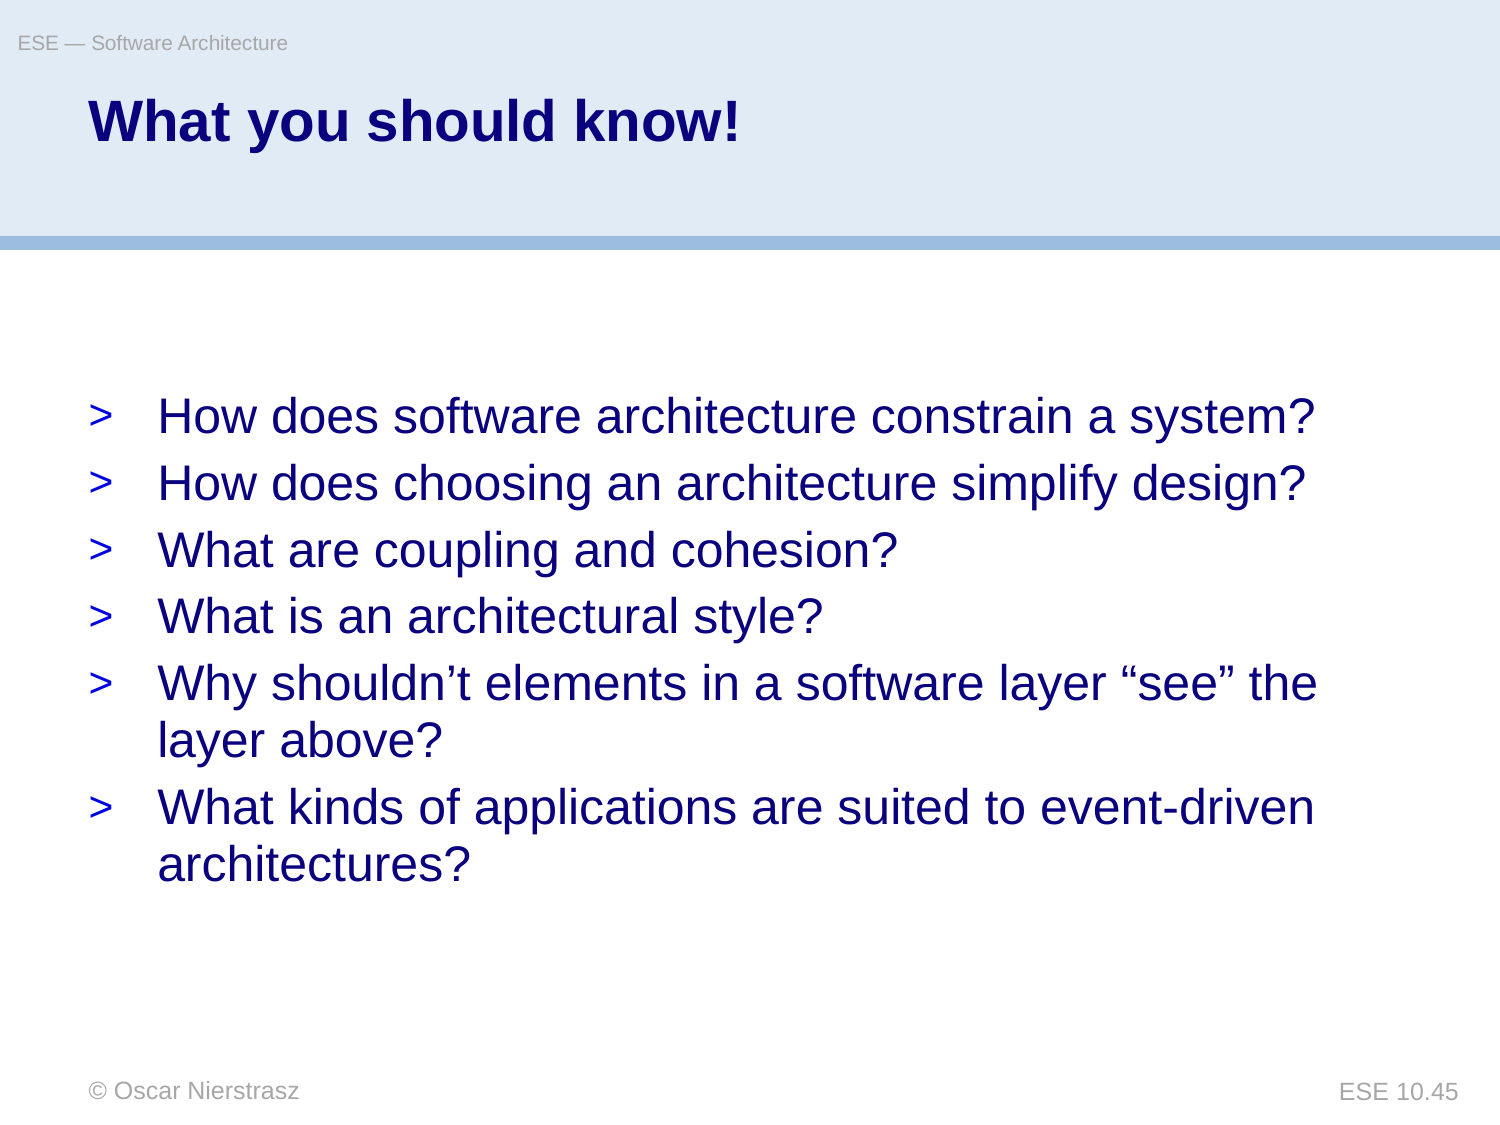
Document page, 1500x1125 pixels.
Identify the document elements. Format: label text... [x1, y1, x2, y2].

slide_number © Oscar Nierstrasz [88, 1073, 715, 1104]
footer ESE — Software Architecture [17, 29, 904, 72]
list How does software architecture constrain a system? How does choosing an architecture simplify design? What are coupling and cohesion? What is an architectural style? Why shouldn’t elements in a software layer “see” the layer above? What kinds of applications are suited to event-driven architectures? [88, 271, 1413, 1010]
title What you should know! [88, 90, 1413, 226]
slide_number ESE 10.45 [1237, 1074, 1460, 1105]
